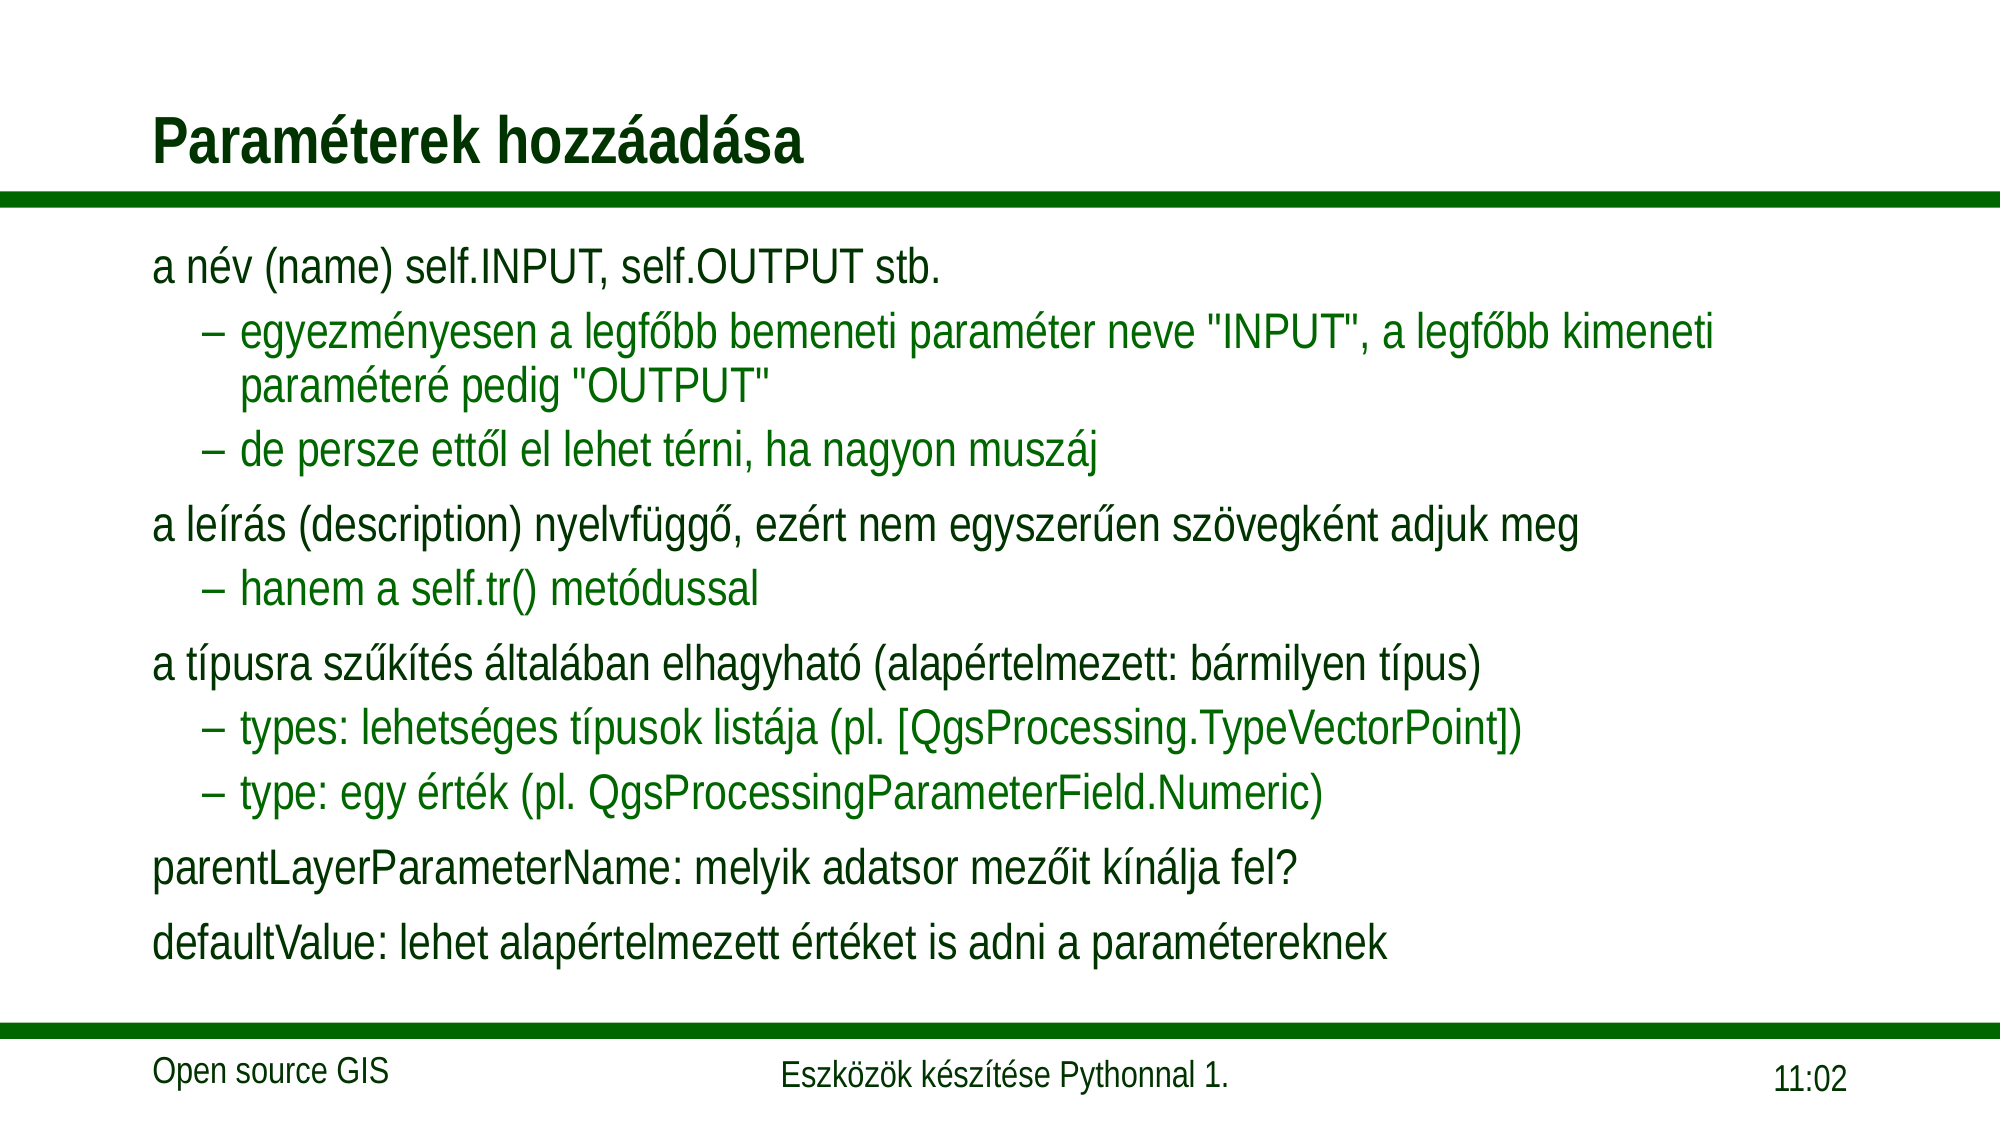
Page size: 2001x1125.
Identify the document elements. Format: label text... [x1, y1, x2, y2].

title Paraméterek hozzáadása [137, 28, 1863, 186]
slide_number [1390, 1046, 1863, 1106]
list a név (name) self.INPUT, self.OUTPUT stb. egyezményesen a legfőbb bemeneti paraméter neve "INPUT", a legfőbb kimeneti paraméteré pedig "OUTPUT" de persze ettől el lehet térni, ha nagyon muszáj a leírás (description) nyelvfüggő, ezért nem egyszerűen szövegként adjuk meg hanem a self.tr() metódussal a típusra szűkítés általában elhagyható (alapértelmezett: bármilyen típus) types: lehetséges típusok listája (pl. [QgsProcessing.TypeVectorPoint]) type: egy érték (pl. QgsProcessingParameterField.Numeric) parentLayerParameterName: melyik adatsor mezőit kínálja fel? defaultValue: lehet alapértelmezett értéket is adni a paramétereknek [137, 233, 1863, 1014]
